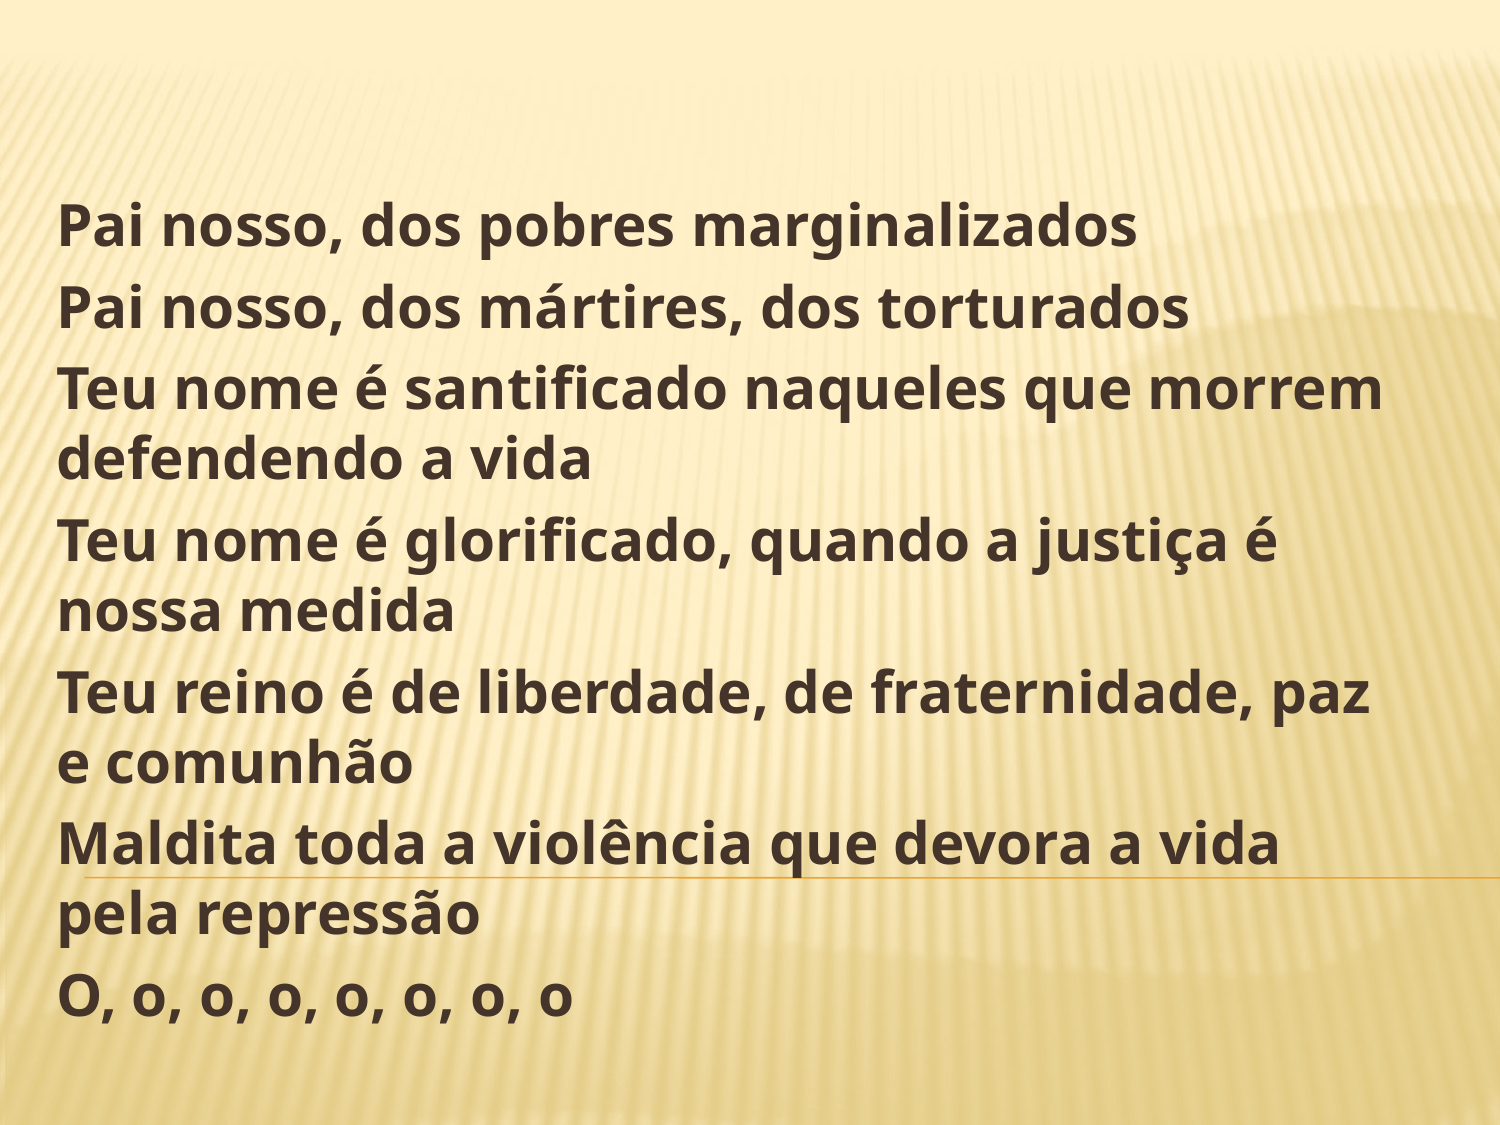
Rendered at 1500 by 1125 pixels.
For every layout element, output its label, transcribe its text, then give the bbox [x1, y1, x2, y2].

subtitle Pai nosso, dos pobres marginalizados Pai nosso, dos mártires, dos torturados Teu nome é santificado naqueles que morrem defendendo a vida Teu nome é glorificado, quando a justiça é nossa medida Teu reino é de liberdade, de fraternidade, paz e comunhão Maldita toda a violência que devora a vida pela repressão O, o, o, o, o, o, o, o [41, 19, 1429, 1036]
